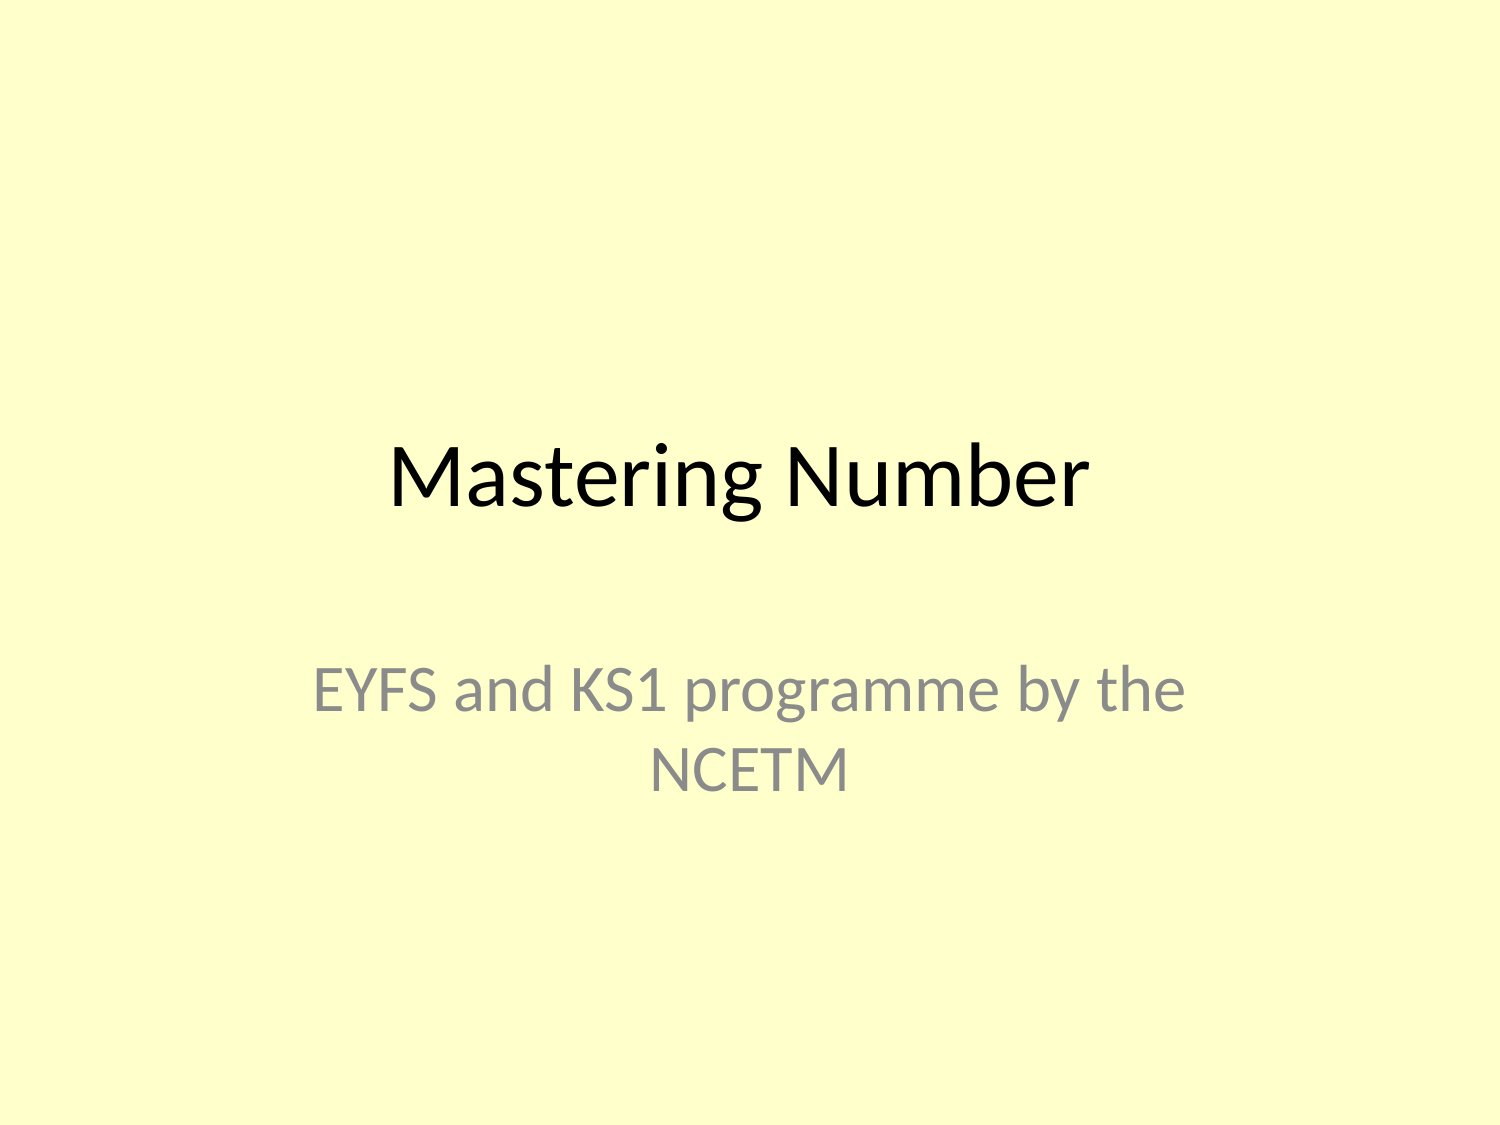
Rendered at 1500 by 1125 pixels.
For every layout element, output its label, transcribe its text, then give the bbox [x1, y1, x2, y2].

title Mastering Number [112, 349, 1388, 591]
subtitle EYFS and KS1 programme by the NCETM [225, 637, 1275, 925]
